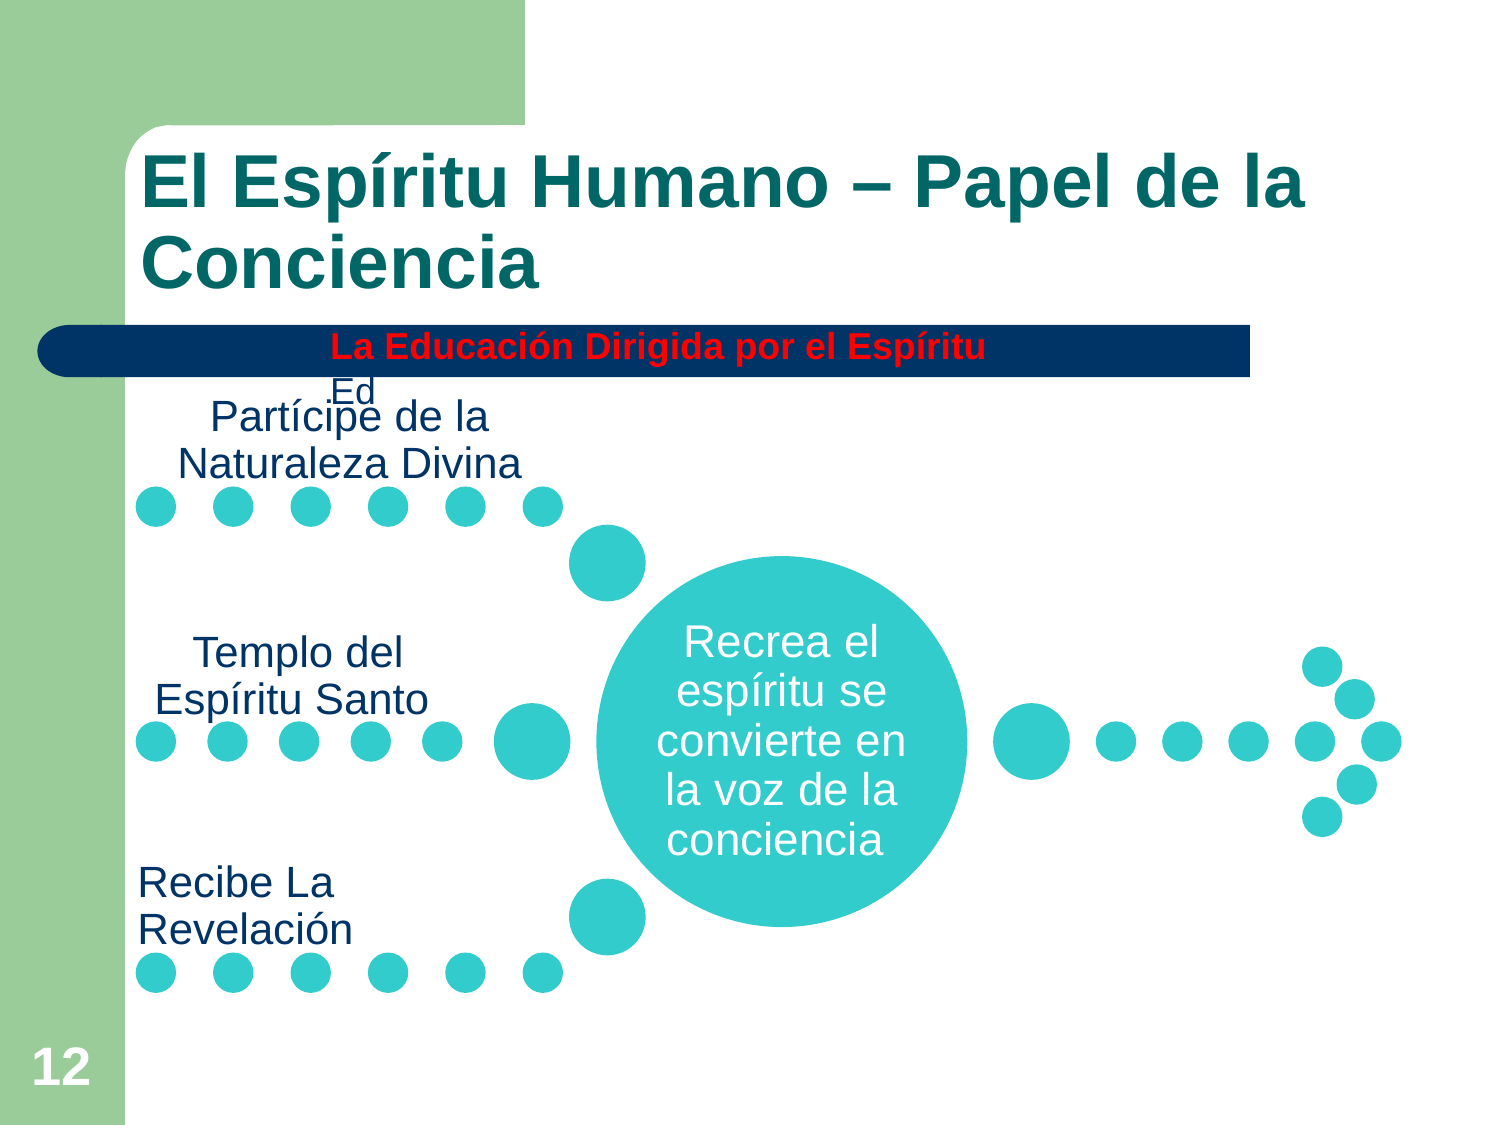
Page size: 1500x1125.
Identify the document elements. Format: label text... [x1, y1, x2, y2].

title El Espíritu Humano – Papel de la Conciencia [125, 125, 1425, 313]
slide_number 12 [13, 1023, 111, 1105]
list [137, 387, 1400, 999]
text_box La Educación Dirigida por el Espíritu Ed [315, 314, 1003, 385]
